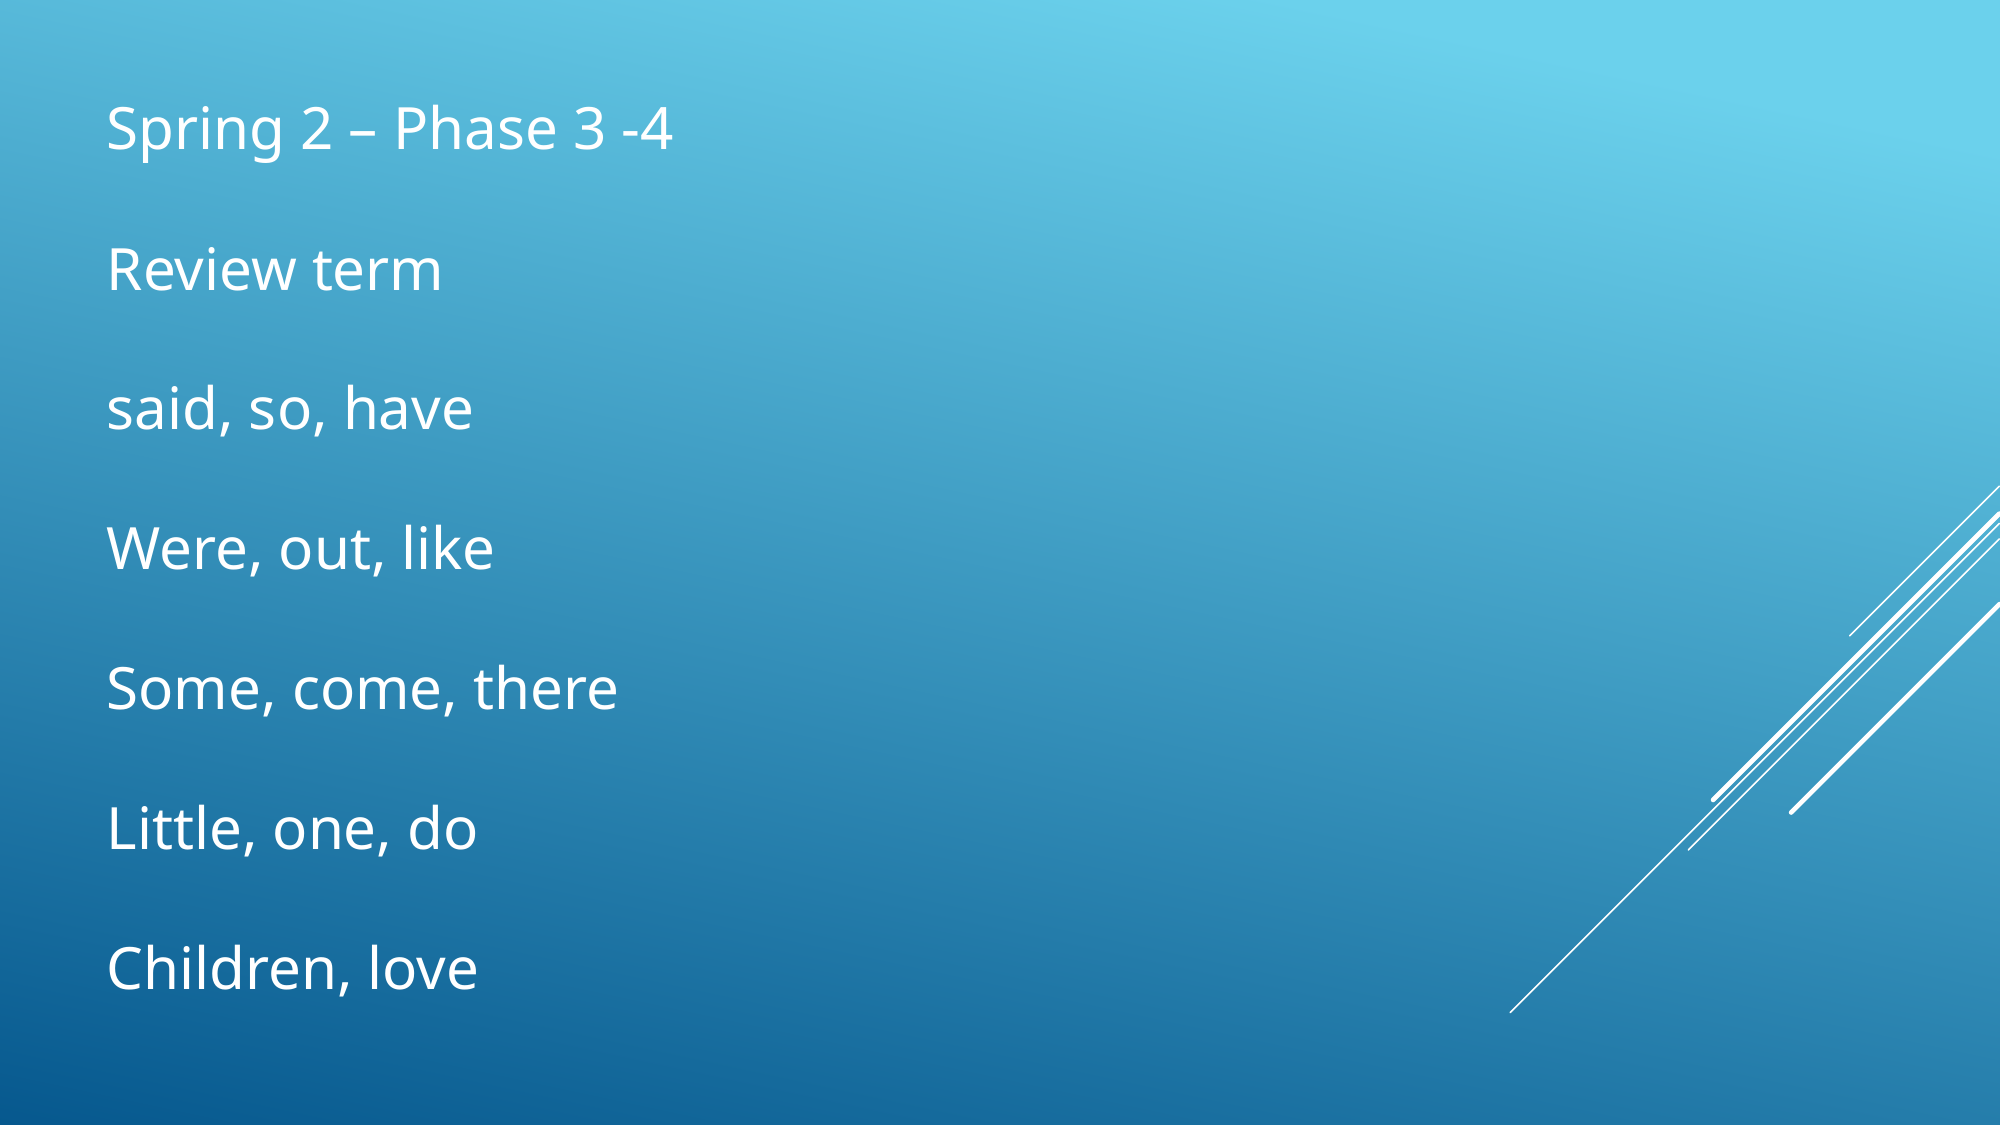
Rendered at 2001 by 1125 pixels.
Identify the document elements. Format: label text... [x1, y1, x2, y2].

text_box Spring 2 – Phase 3 -4 Review term said, so, have Were, out, like Some, come, there Little, one, do Children, love [92, 84, 1919, 1009]
